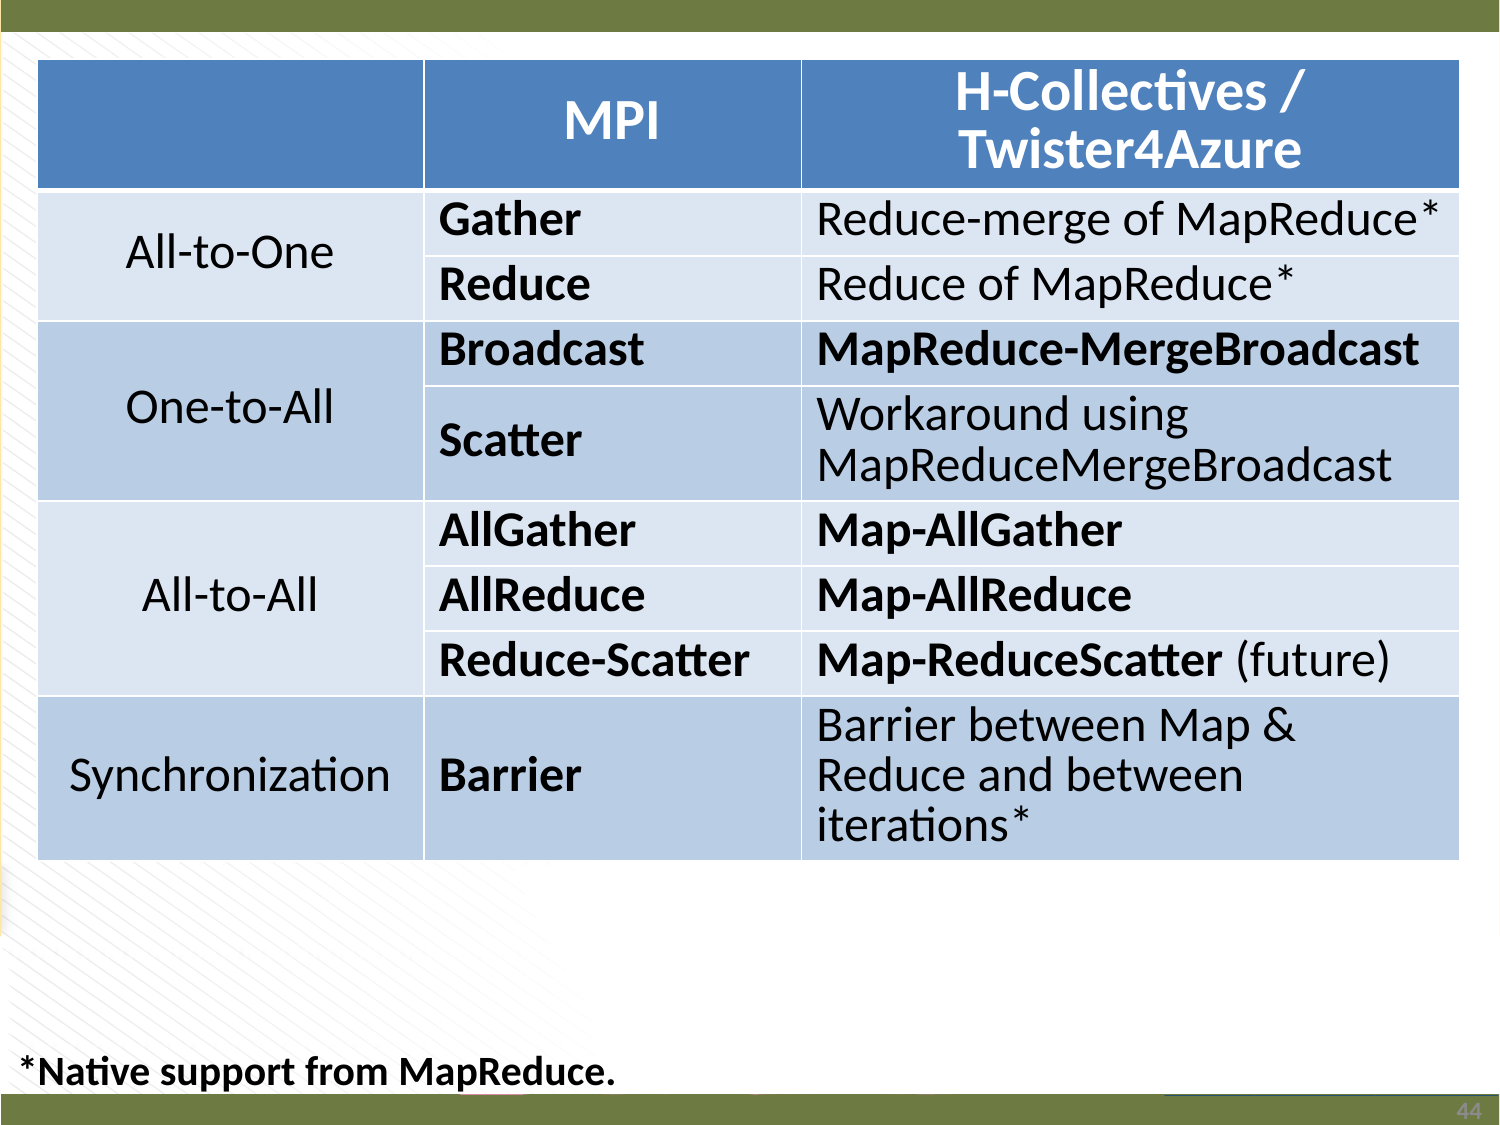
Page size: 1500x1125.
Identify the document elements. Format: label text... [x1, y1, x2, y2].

table_cell All-to-One [38, 193, 423, 320]
picture [0, 0, 1500, 1125]
table_cell AllGather [425, 502, 801, 565]
slide_number 44 [1147, 1079, 1498, 1125]
table_header H-Collectives / Twister4Azure [802, 60, 1459, 188]
table_cell One-to-All [38, 322, 423, 500]
table_cell Barrier between Map & Reduce and between iterations* [802, 697, 1459, 860]
table_cell Reduce of MapReduce* [802, 257, 1459, 320]
table_cell MapReduce-MergeBroadcast [802, 322, 1459, 385]
table_cell Map-AllReduce [802, 567, 1459, 630]
table_cell Workaround using MapReduceMergeBroadcast [802, 387, 1459, 500]
table_cell Map-AllGather [802, 502, 1459, 565]
table_cell Synchronization [38, 697, 423, 860]
table_cell All-to-All [38, 502, 423, 695]
text_box *Native support from MapReduce. [2, 1036, 633, 1101]
table_cell Reduce [425, 257, 801, 320]
table_cell Gather [425, 193, 801, 255]
table_cell Barrier [425, 697, 801, 860]
table_cell Reduce-merge of MapReduce* [802, 193, 1459, 255]
table_header MPI [425, 60, 801, 188]
table_cell Scatter [425, 387, 801, 500]
table_cell Map-ReduceScatter (future) [802, 632, 1459, 695]
table_header [38, 60, 423, 188]
table_cell Reduce-Scatter [425, 632, 801, 695]
table_cell AllReduce [425, 567, 801, 630]
table_cell Broadcast [425, 322, 801, 385]
